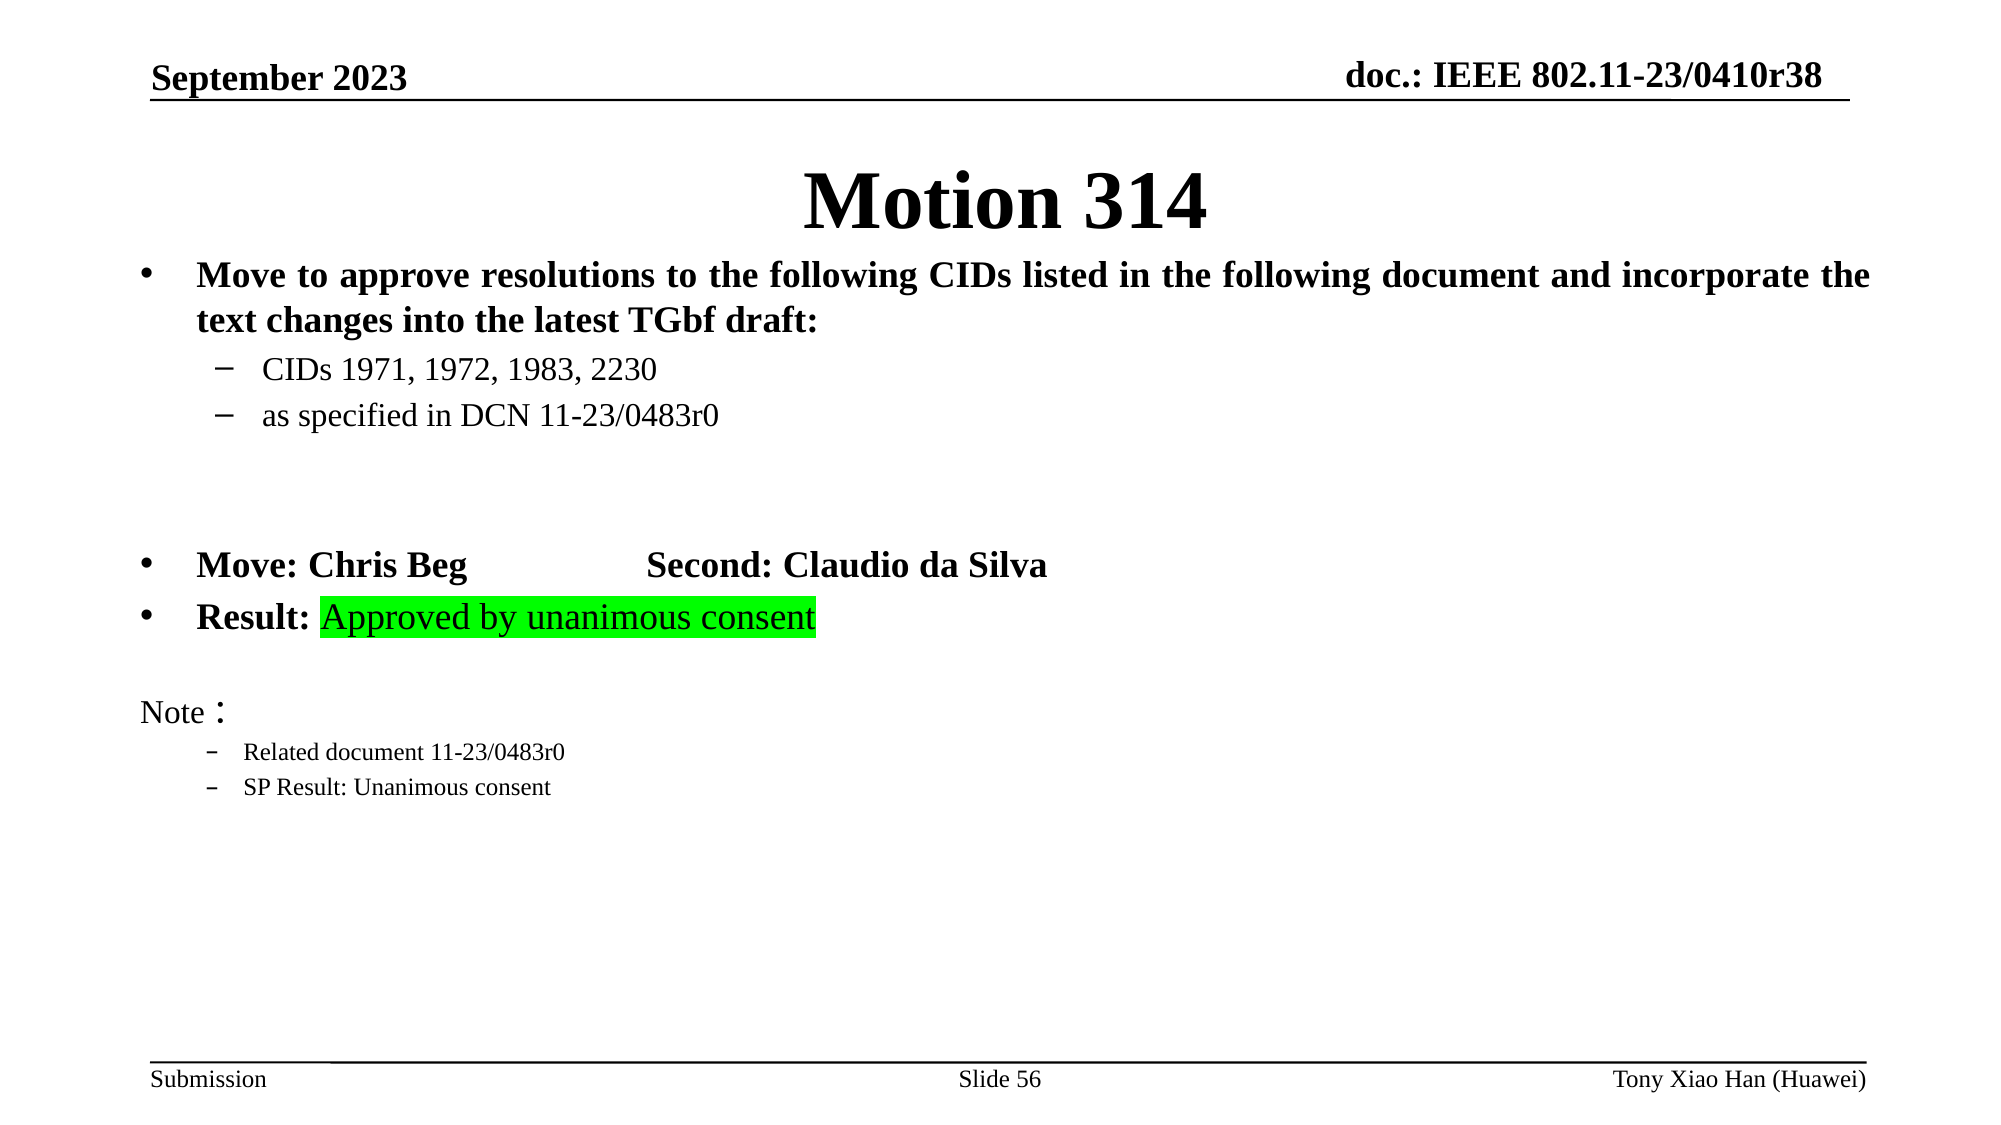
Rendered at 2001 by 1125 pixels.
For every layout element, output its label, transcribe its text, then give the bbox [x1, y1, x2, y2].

text_box Move to approve resolutions to the following CIDs listed in the following document and incorporate the text changes into the latest TGbf draft: CIDs 1971, 1972, 1983, 2230 as specified in DCN 11-23/0483r0 Move: Chris Beg Second: Claudio da Silva Result: Approved by unanimous consent Note： Related document 11-23/0483r0 SP Result: Unanimous consent [125, 212, 1888, 900]
text_box Motion 314 [368, 137, 1644, 212]
